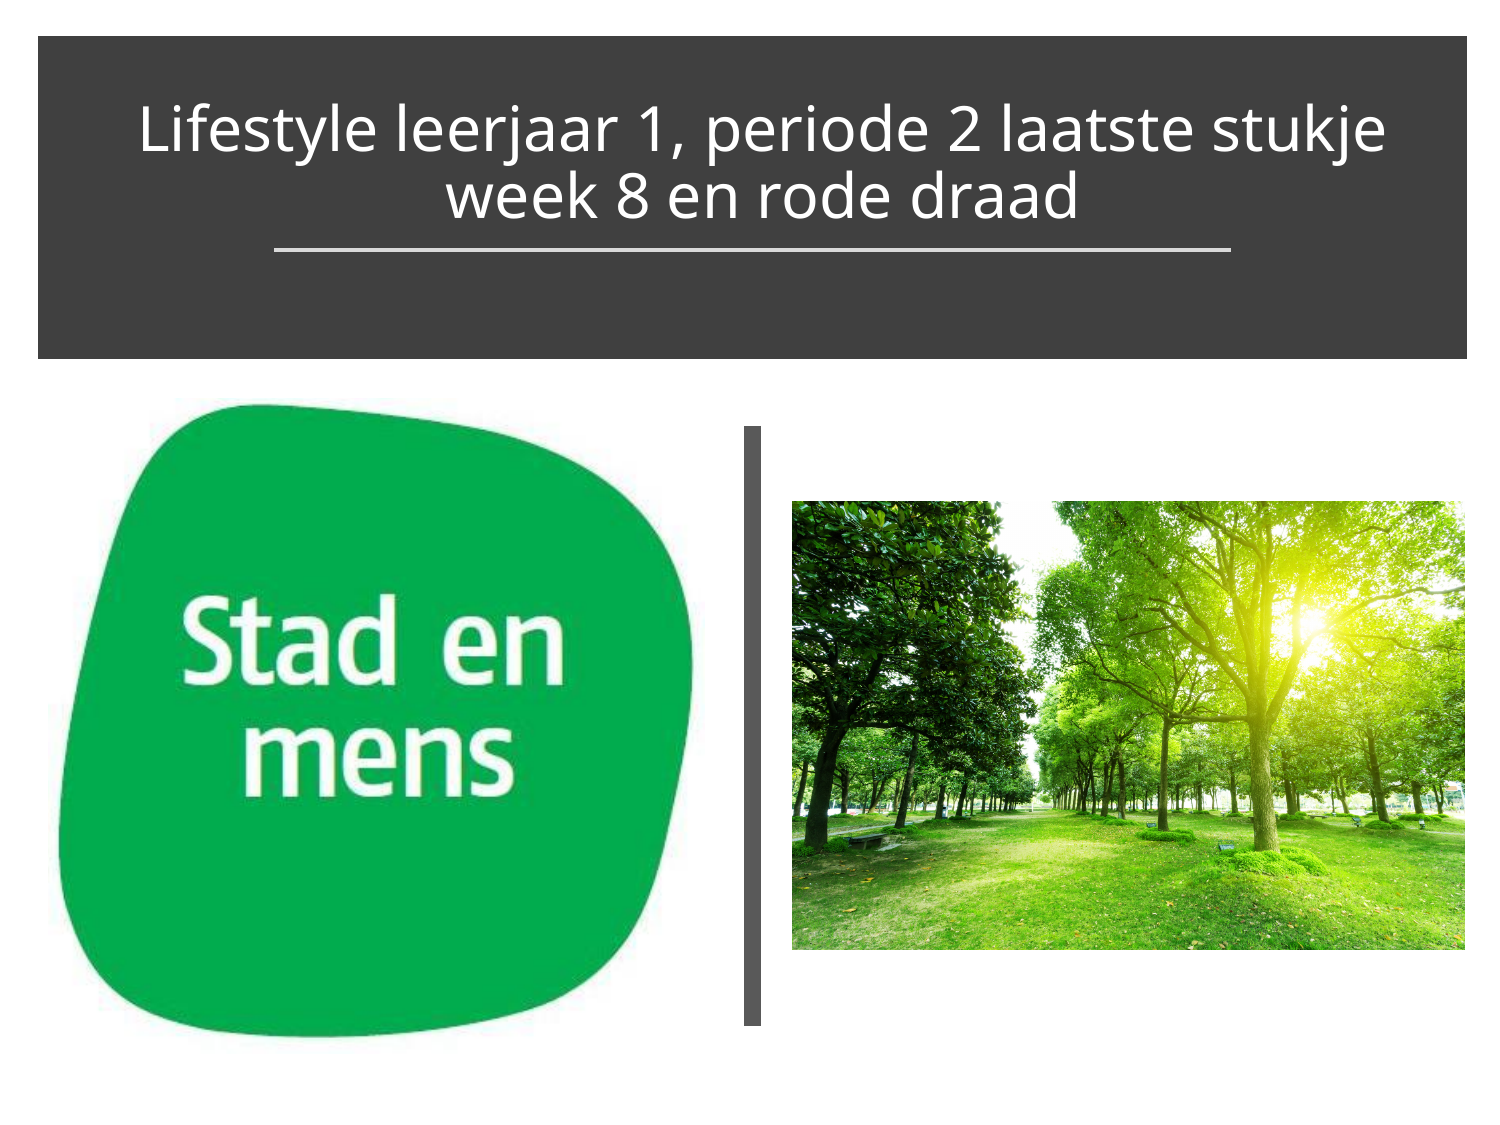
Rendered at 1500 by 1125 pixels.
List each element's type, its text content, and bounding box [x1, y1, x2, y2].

title Lifestyle leerjaar 1, periode 2 laatste stukje week 8 en rode draad [78, 87, 1449, 240]
picture [48, 398, 705, 1054]
picture [792, 501, 1465, 950]
text_box [48, 45, 1457, 350]
